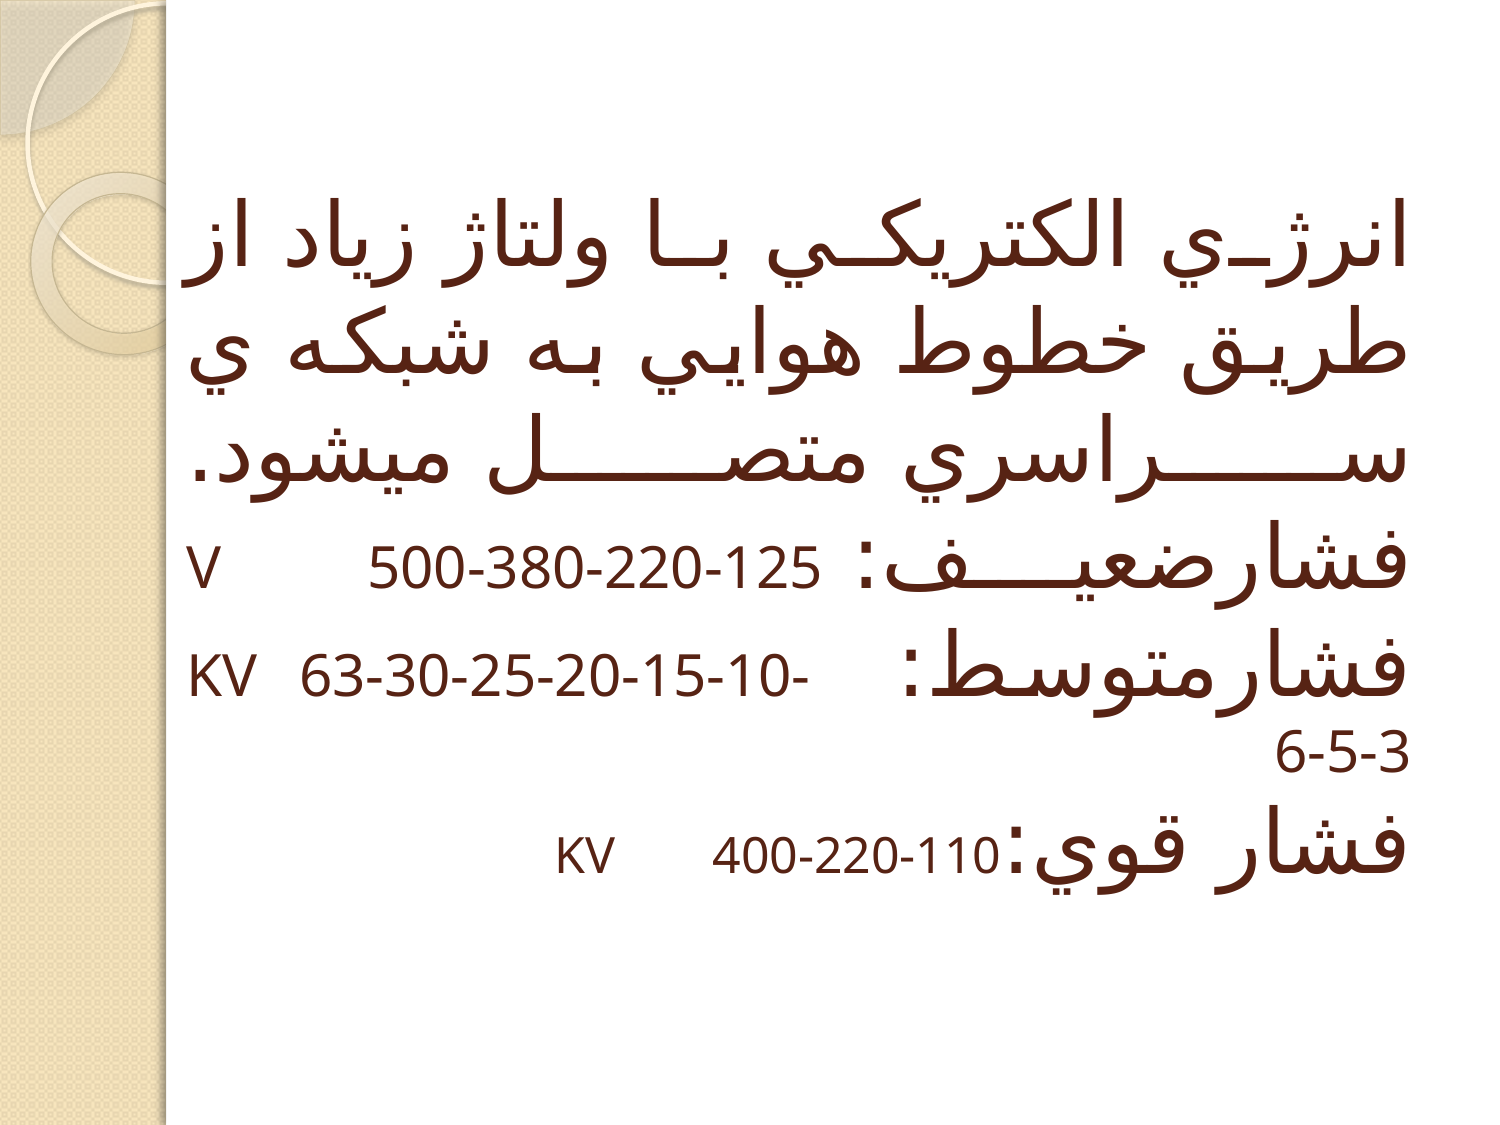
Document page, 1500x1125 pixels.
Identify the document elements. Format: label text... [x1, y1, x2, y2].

title انرژي الكتريكي با ولتاژ زياد از طريق خطوط هوايي به شبكه ي سراسري متصل ميشود. فشارضعيف: V 500-380-220-125 فشارمتوسط: KV 63-30-25-20-15-10-6-5-3 فشار قوي:KV 400-220-110 [171, 115, 1427, 953]
